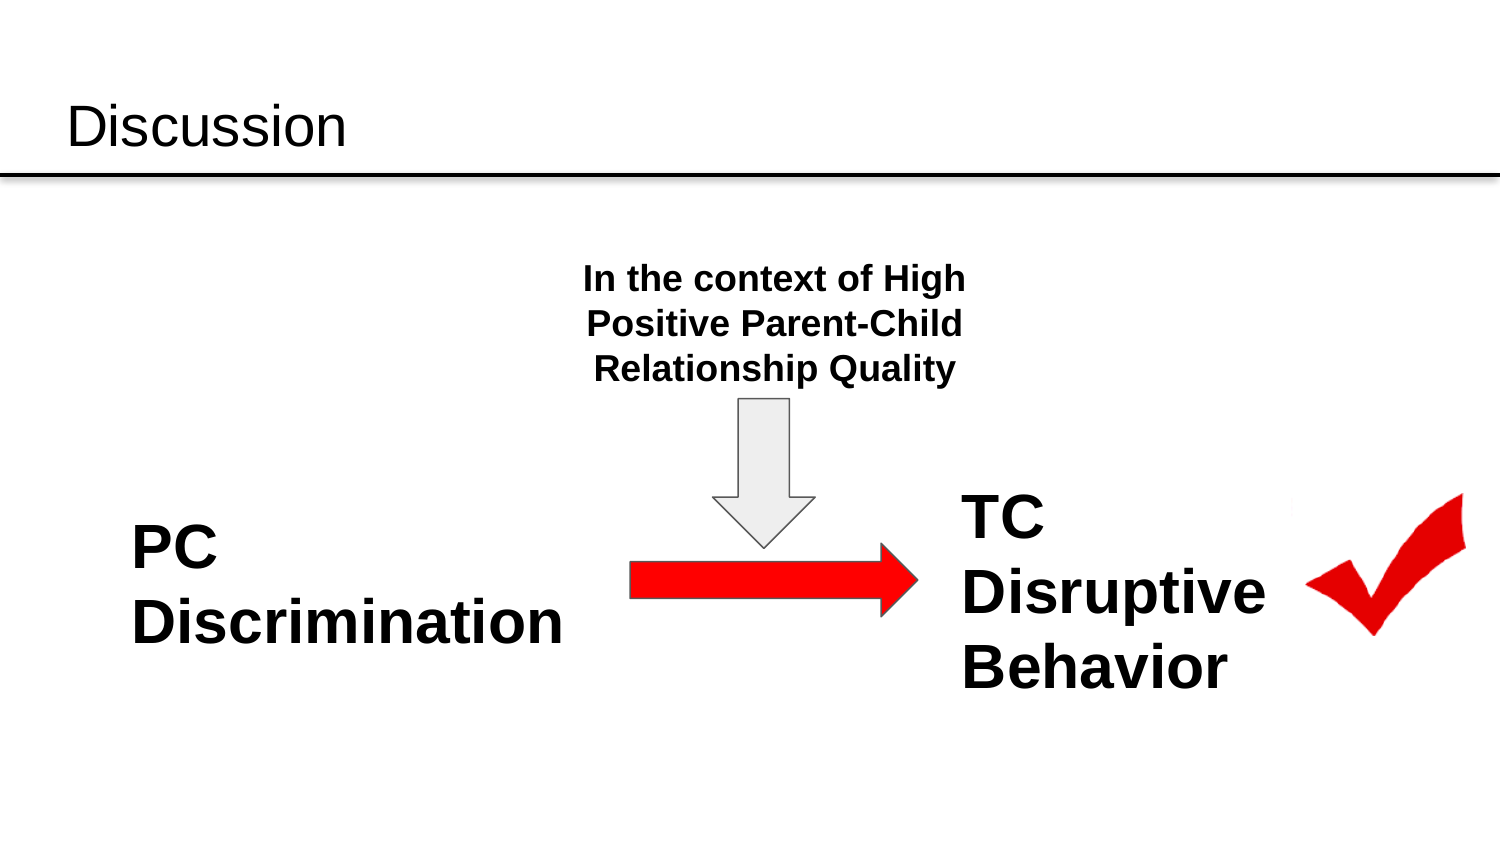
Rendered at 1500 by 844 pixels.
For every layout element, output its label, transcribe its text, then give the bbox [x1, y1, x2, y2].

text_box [116, 460, 1491, 647]
text_box In the context of High Positive Parent-Child Relationship Quality [519, 239, 1030, 334]
text_box [738, 398, 790, 459]
title Discussion [51, 72, 1449, 167]
